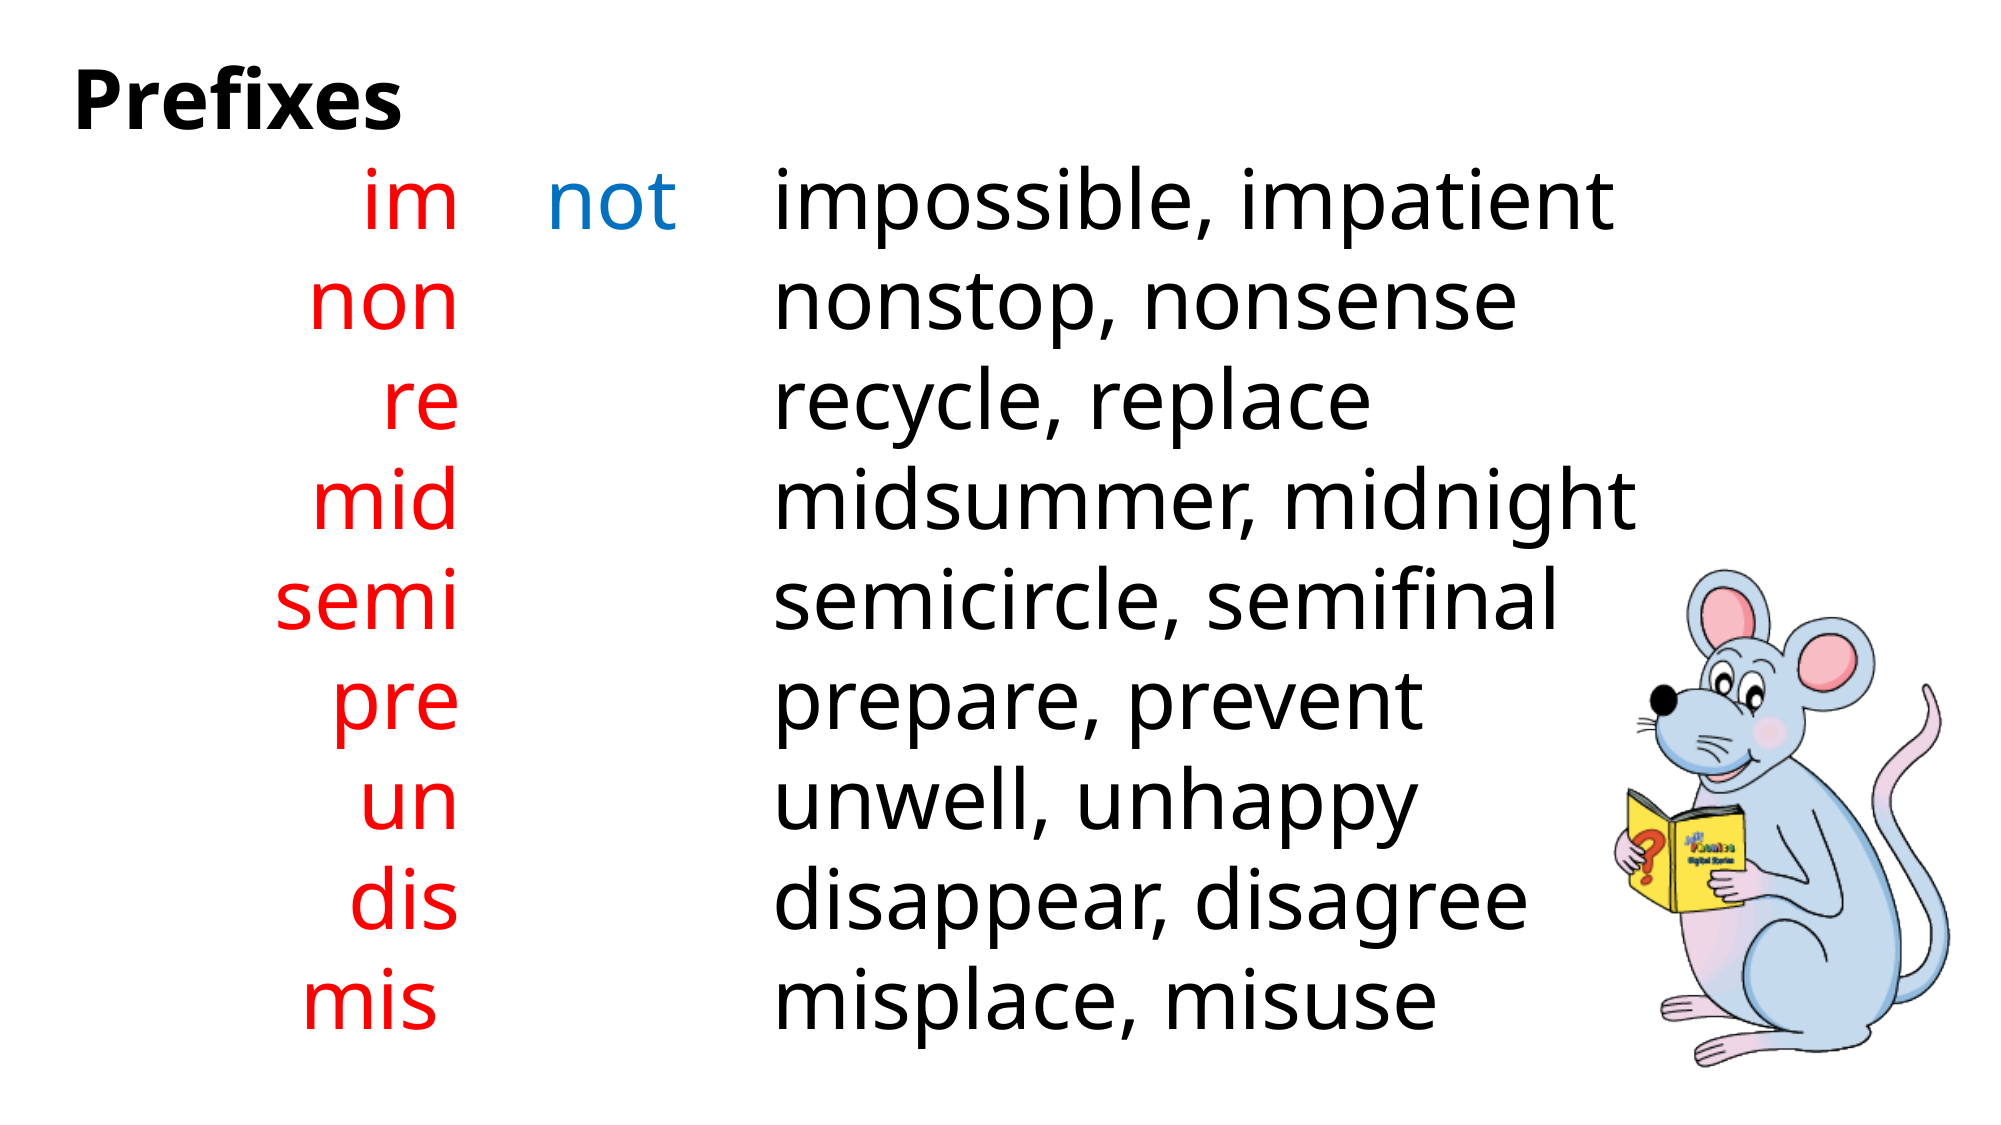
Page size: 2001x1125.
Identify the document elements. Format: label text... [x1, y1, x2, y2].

text_box Prefixes im non re mid semi pre un dis mis [0, 38, 476, 1099]
text_box not [430, 38, 736, 454]
picture [1604, 562, 1952, 1073]
text_box impossible, impatient nonstop, nonsense recycle, replace midsummer, midnight semicircle, semifinal prepare, prevent unwell, unhappy disappear, disagree misplace, misuse [736, 38, 1842, 1125]
